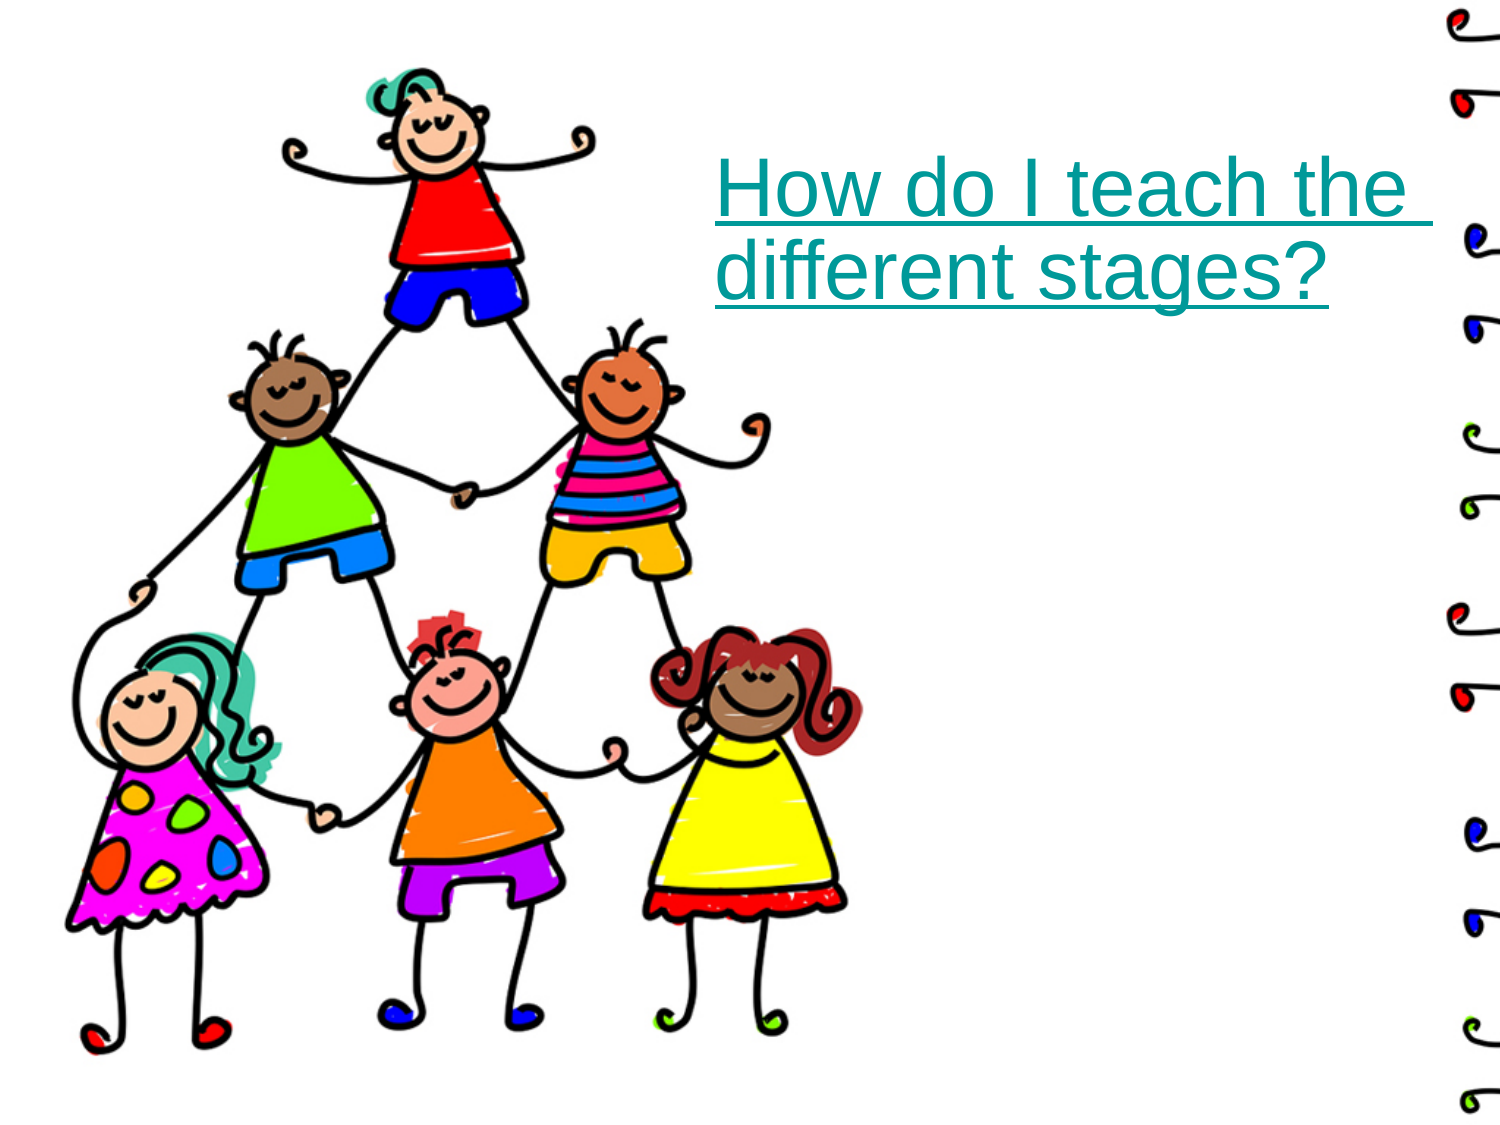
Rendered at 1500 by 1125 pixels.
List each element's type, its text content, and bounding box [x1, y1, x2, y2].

picture [0, 0, 1500, 1125]
title How do I teach the different stages? [699, 28, 1463, 338]
